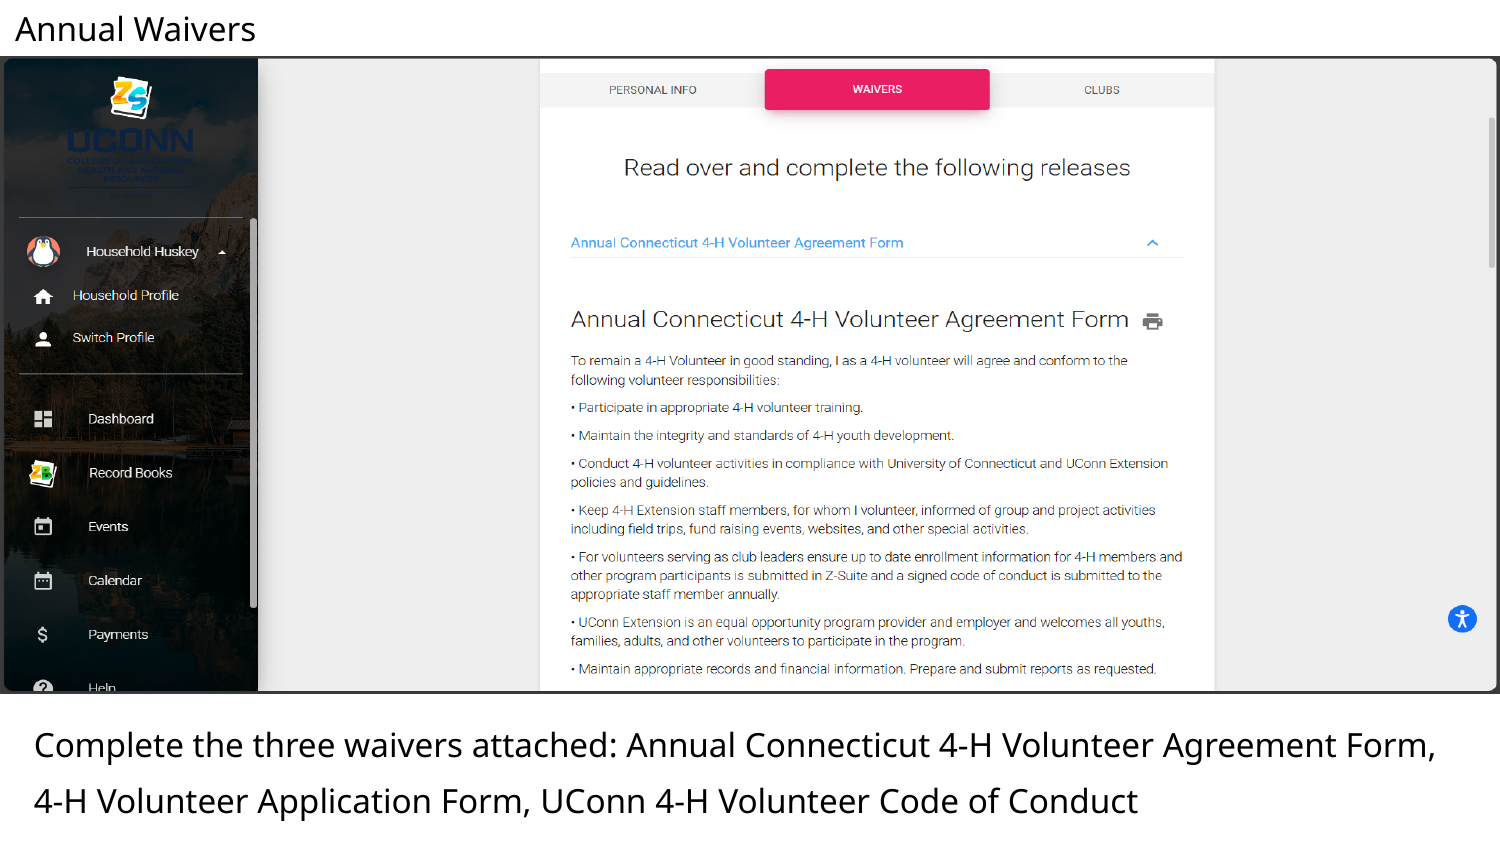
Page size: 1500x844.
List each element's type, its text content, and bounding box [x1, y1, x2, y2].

text_box Complete the three waivers attached: Annual Connecticut 4-H Volunteer Agreement Form, 4-H Volunteer Application Form, UConn 4-H Volunteer Code of Conduct [0, 701, 1500, 844]
picture [0, 55, 1500, 694]
title Annual Waivers [0, 0, 887, 54]
